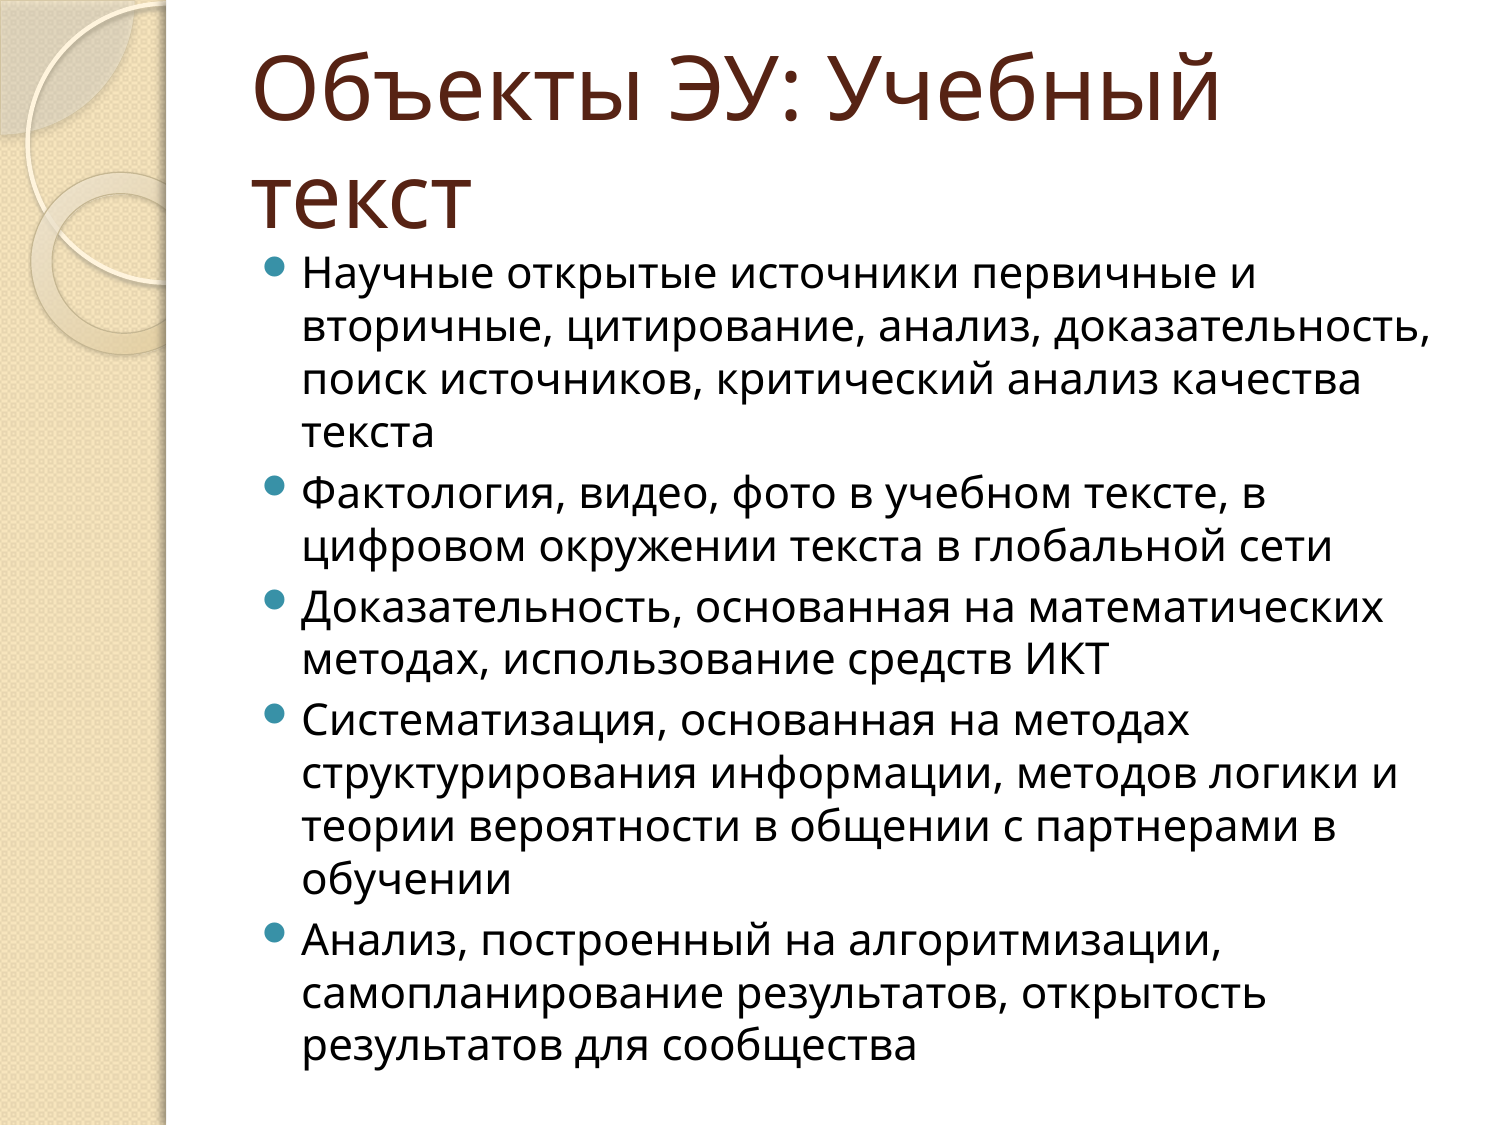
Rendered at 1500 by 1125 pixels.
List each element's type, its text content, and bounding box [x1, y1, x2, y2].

title Объекты ЭУ: Учебный текст [235, 45, 1466, 233]
list Научные открытые источники первичные и вторичные, цитирование, анализ, доказательность, поиск источников, критический анализ качества текста Фактология, видео, фото в учебном тексте, в цифровом окружении текста в глобальной сети Доказательность, основанная на математических методах, использование средств ИКТ Систематизация, основанная на методах структурирования информации, методов логики и теории вероятности в общении с партнерами в обучении Анализ, построенный на алгоритмизации, самопланирование результатов, открытость результатов для сообщества [235, 237, 1466, 1094]
